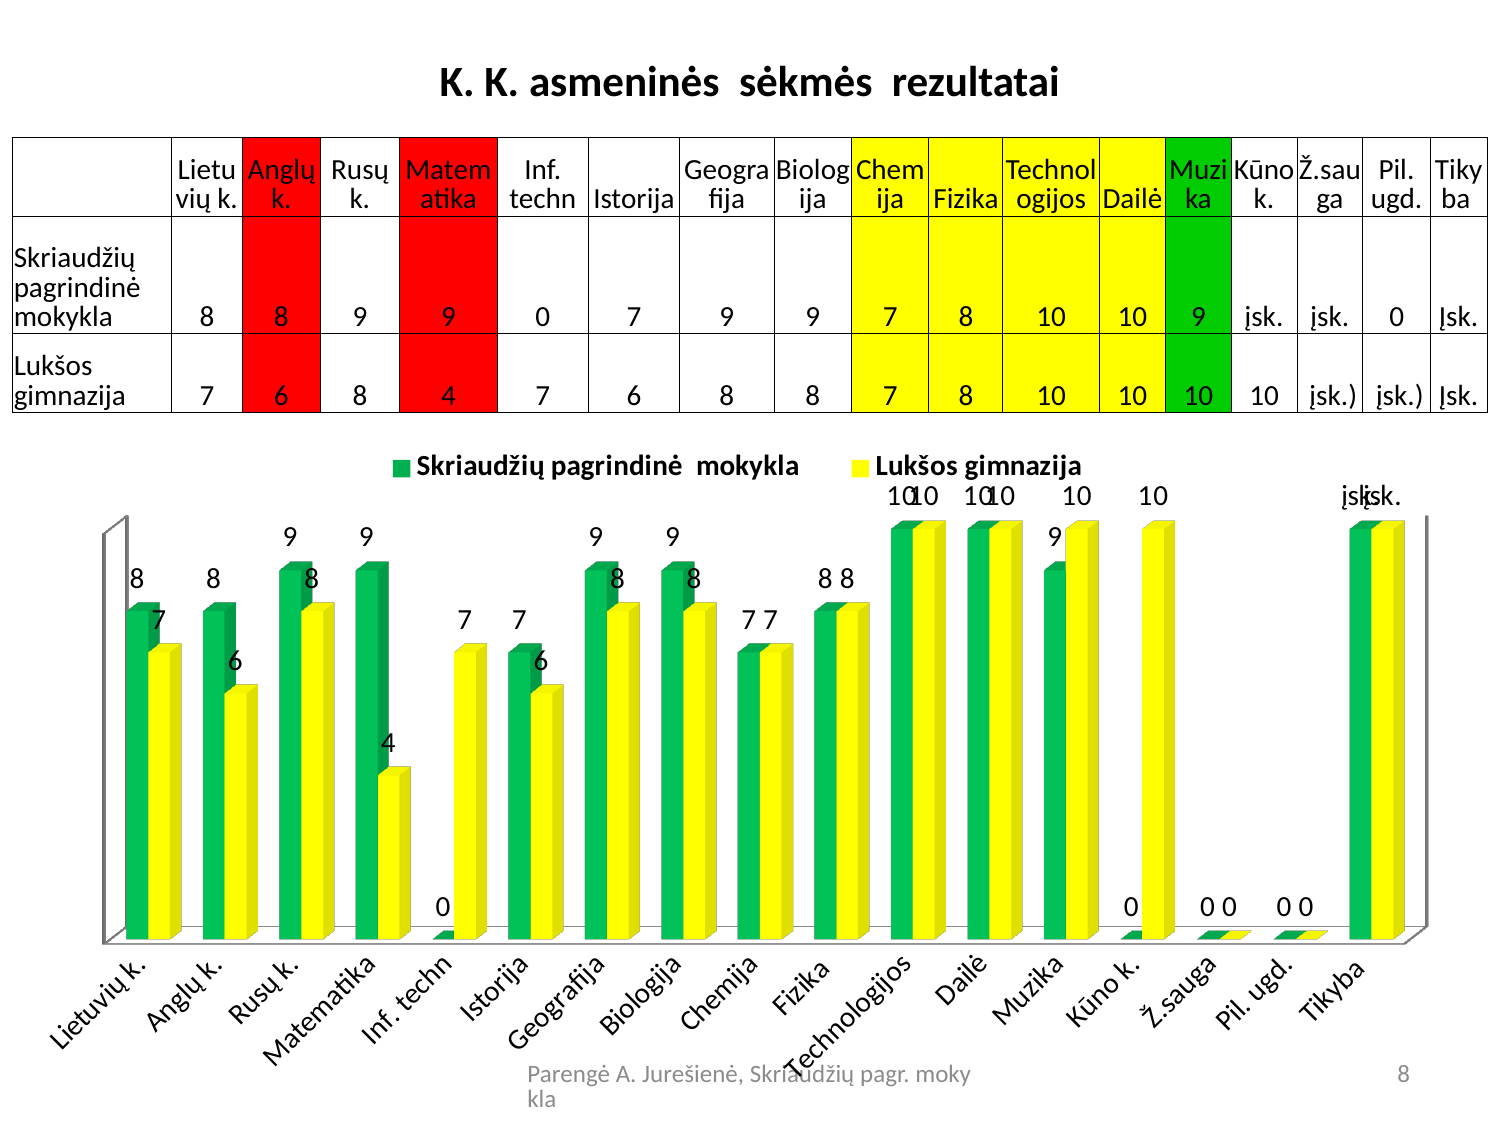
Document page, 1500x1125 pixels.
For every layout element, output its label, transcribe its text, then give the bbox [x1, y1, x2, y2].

table_cell 8 [172, 217, 242, 333]
table_cell įsk. [1232, 217, 1297, 333]
table_cell Lukšos gimnazija [13, 334, 171, 412]
table_cell 4 [400, 334, 497, 412]
table_cell 0 [498, 217, 588, 333]
table_cell 6 [589, 334, 679, 412]
table_cell 7 [589, 217, 679, 333]
table_header Anglų k. [243, 138, 320, 216]
table_cell 10 [1003, 334, 1099, 412]
table_header Dailė [1100, 138, 1165, 216]
table_header Biologija [775, 138, 851, 216]
table_cell 10 [1100, 334, 1165, 412]
table_cell 9 [1166, 217, 1231, 333]
table_cell 9 [680, 217, 774, 333]
table_header Istorija [589, 138, 679, 216]
table_cell 7 [852, 217, 928, 333]
table_cell 0 [1363, 217, 1430, 333]
table_cell 7 [852, 334, 928, 412]
title K. K. asmeninės sėkmės rezultatai [75, 45, 1425, 113]
table_header Fizika [929, 138, 1002, 216]
table_cell 8 [321, 334, 399, 412]
table_header Matematika [400, 138, 497, 216]
table_cell įsk.) [1298, 334, 1362, 412]
table_cell 9 [321, 217, 399, 333]
table_header Muzika [1166, 138, 1231, 216]
table_header Chemija [852, 138, 928, 216]
table_cell 8 [929, 217, 1002, 333]
table_cell 7 [172, 334, 242, 412]
table_cell 8 [775, 334, 851, 412]
table_cell 10 [1232, 334, 1297, 412]
table_cell 9 [775, 217, 851, 333]
table_cell 10 [1003, 217, 1099, 333]
table_cell 6 [243, 334, 320, 412]
table_cell 8 [680, 334, 774, 412]
table_cell 10 [1166, 334, 1231, 412]
table_cell įsk. [1298, 217, 1362, 333]
table_header Geografija [680, 138, 774, 216]
table_cell 8 [243, 217, 320, 333]
table_header Pil. ugd. [1363, 138, 1430, 216]
table_header [13, 138, 171, 216]
table_header Technologijos [1003, 138, 1099, 216]
table_cell įsk.) [1363, 334, 1430, 412]
table_cell Įsk. [1431, 334, 1487, 412]
table_cell 9 [400, 217, 497, 333]
table_cell Įsk. [1431, 217, 1487, 333]
table_header Inf. techn [498, 138, 588, 216]
table_header Lietuvių k. [172, 138, 242, 216]
table_header Tikyba [1431, 138, 1487, 216]
table_header Ž.sauga [1298, 138, 1362, 216]
table_cell 10 [1100, 217, 1165, 333]
table_header Kūno k. [1232, 138, 1297, 216]
table_header Rusų k. [321, 138, 399, 216]
table_cell 8 [929, 334, 1002, 412]
table_cell 7 [498, 334, 588, 412]
table_cell Skriaudžių pagrindinė mokykla [13, 217, 171, 333]
chart [0, 449, 1476, 1101]
